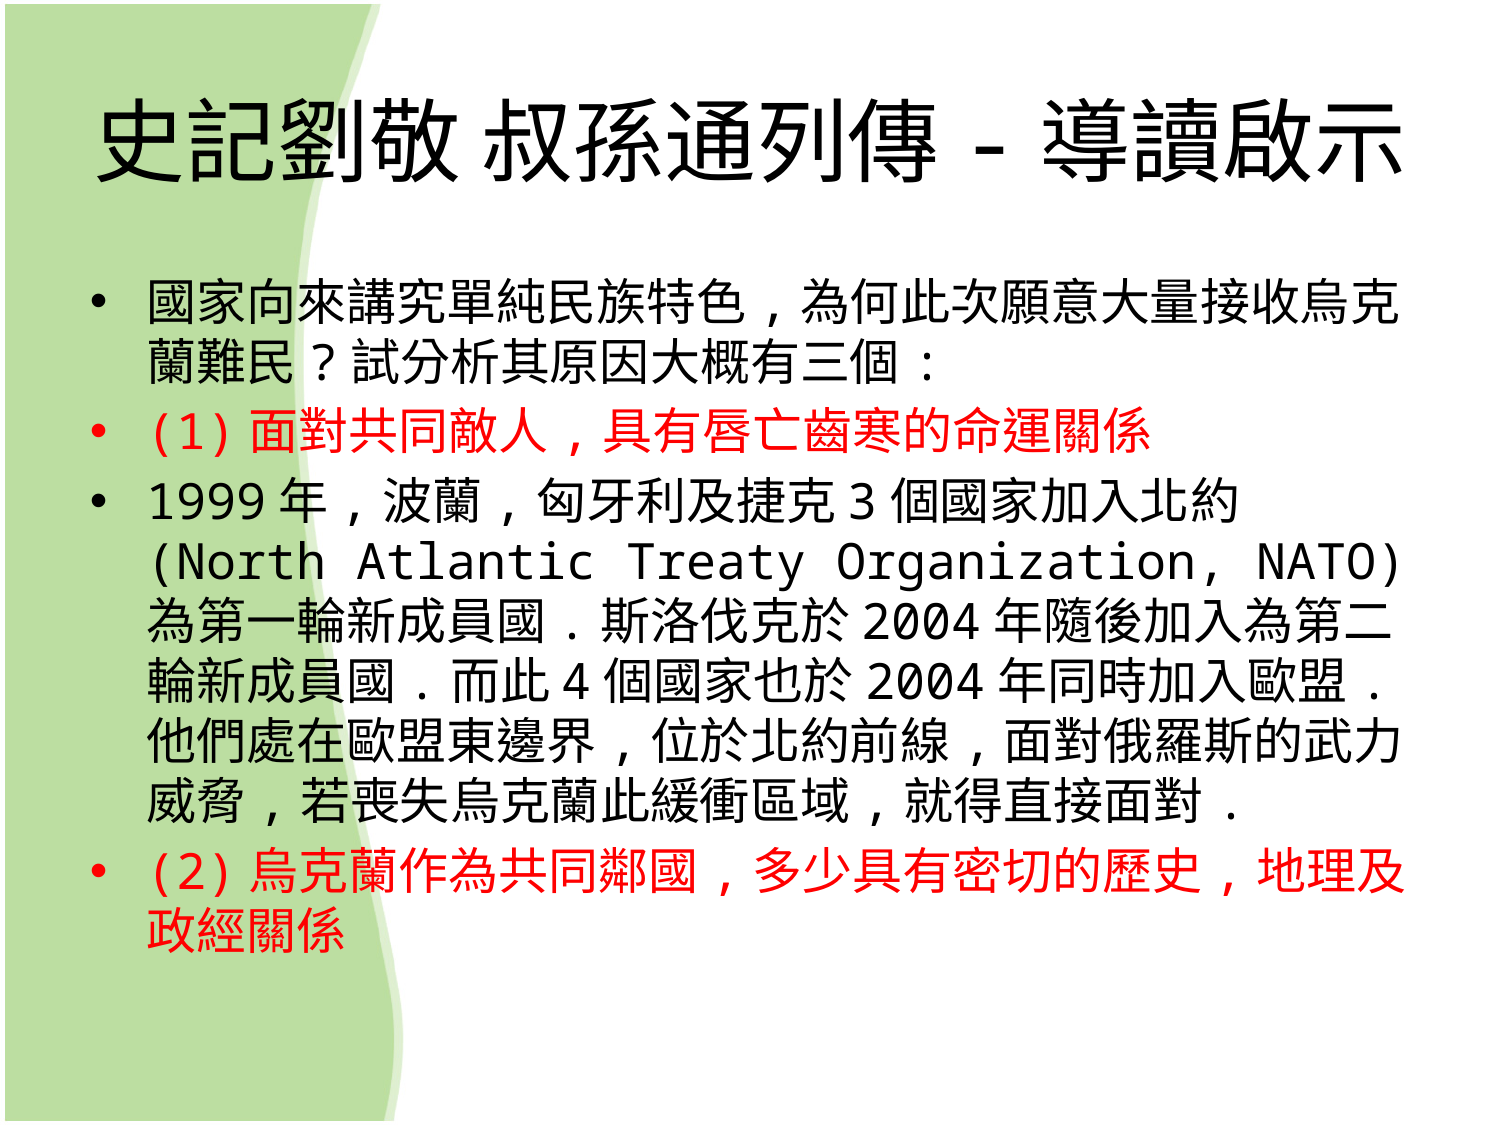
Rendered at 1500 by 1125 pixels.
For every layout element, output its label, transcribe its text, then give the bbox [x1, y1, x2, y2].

picture [0, 0, 1500, 1125]
list 國家向來講究單純民族特色,為何此次願意大量接收烏克蘭難民?試分析其原因大概有三個: (1)面對共同敵人,具有唇亡齒寒的命運關係 1999年,波蘭,匈牙利及捷克3個國家加入北約(North Atlantic Treaty Organization, NATO)為第一輪新成員國.斯洛伐克於2004年隨後加入為第二輪新成員國.而此4個國家也於2004年同時加入歐盟.他們處在歐盟東邊界,位於北約前線,面對俄羅斯的武力威脅,若喪失烏克蘭此緩衝區域,就得直接面對. (2)烏克蘭作為共同鄰國,多少具有密切的歷史,地理及政經關係 [74, 262, 1426, 1006]
title 史記劉敬 叔孫通列傳-導讀啟示 [74, 44, 1426, 233]
